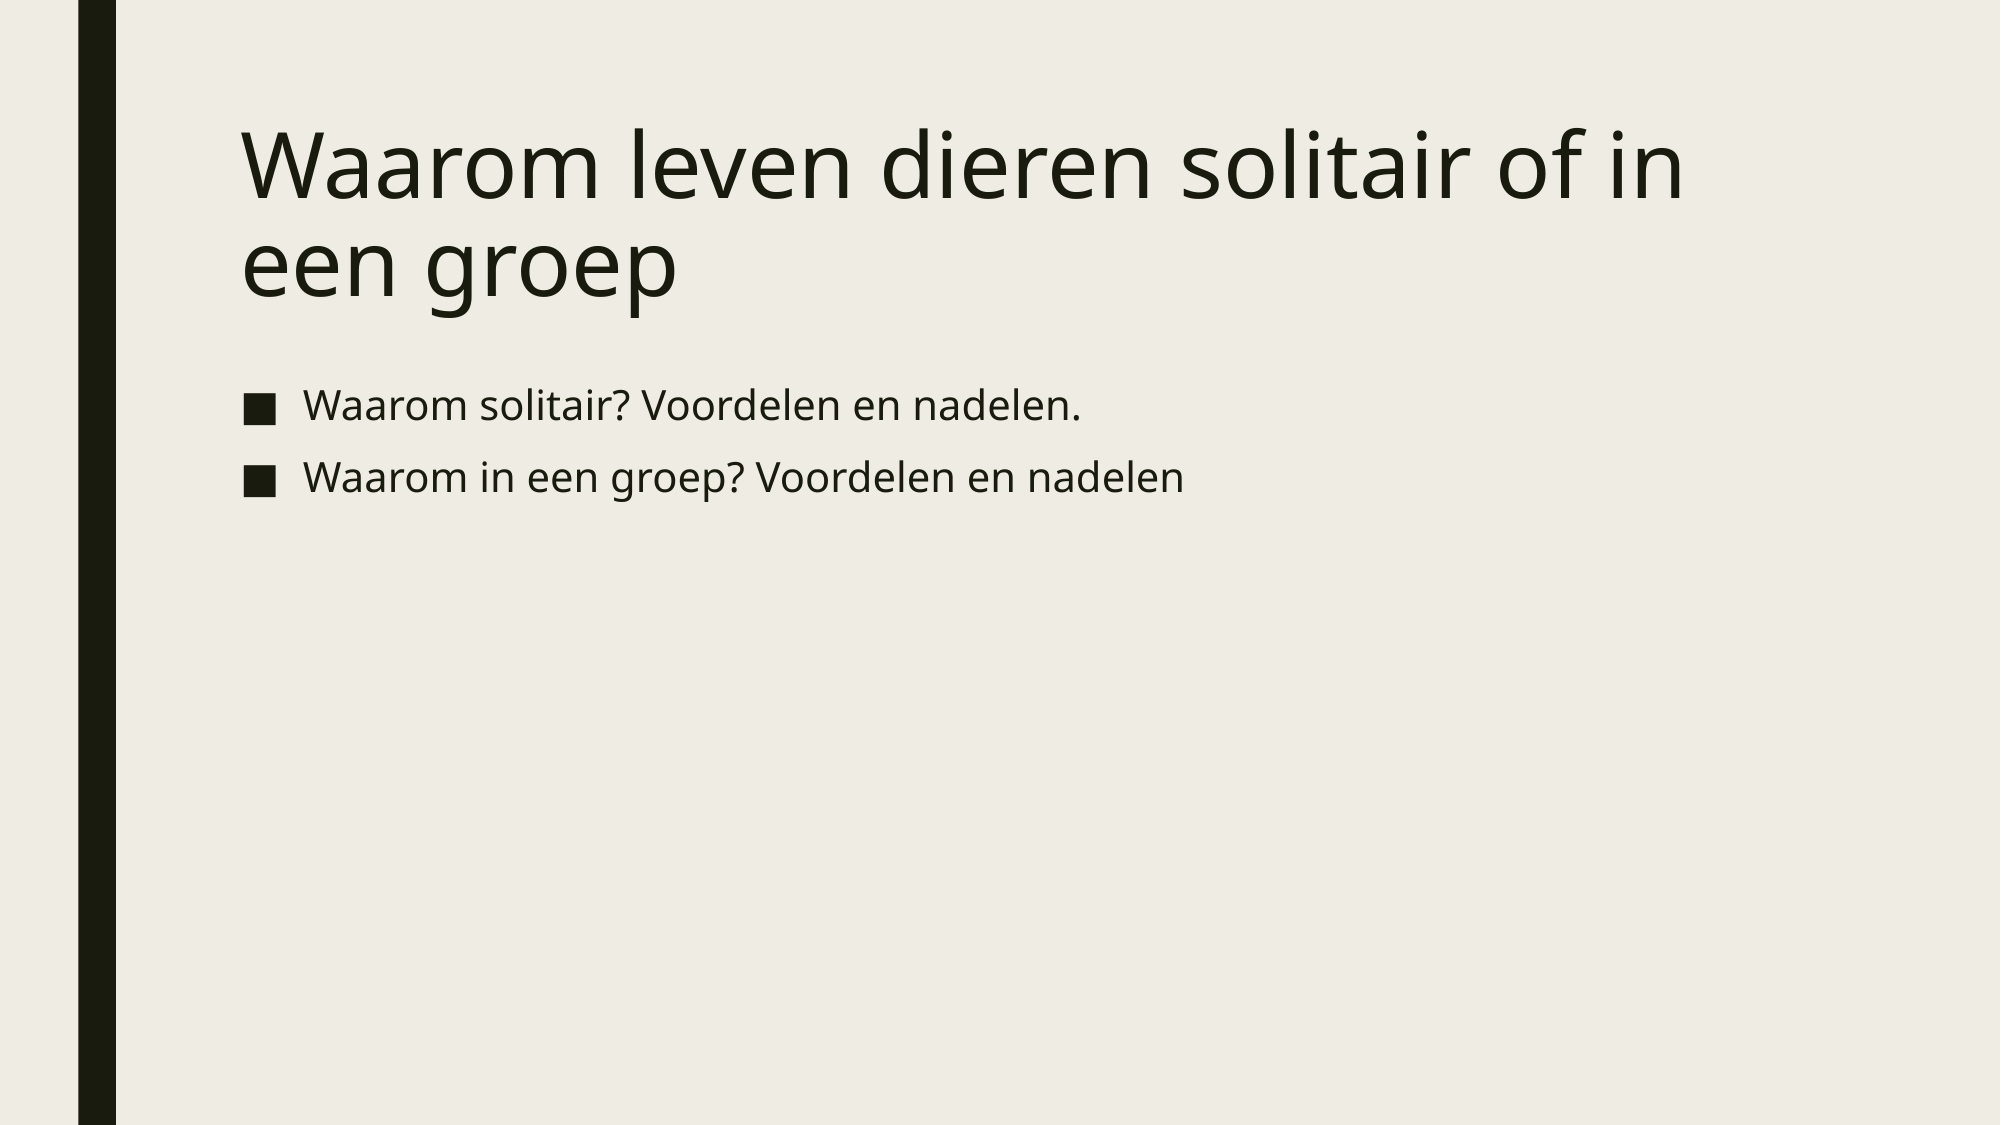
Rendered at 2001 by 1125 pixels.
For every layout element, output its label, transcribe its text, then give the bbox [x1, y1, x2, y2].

title Waarom leven dieren solitair of in een groep [225, 112, 1800, 357]
list Waarom solitair? Voordelen en nadelen. Waarom in een groep? Voordelen en nadelen [225, 375, 1800, 963]
